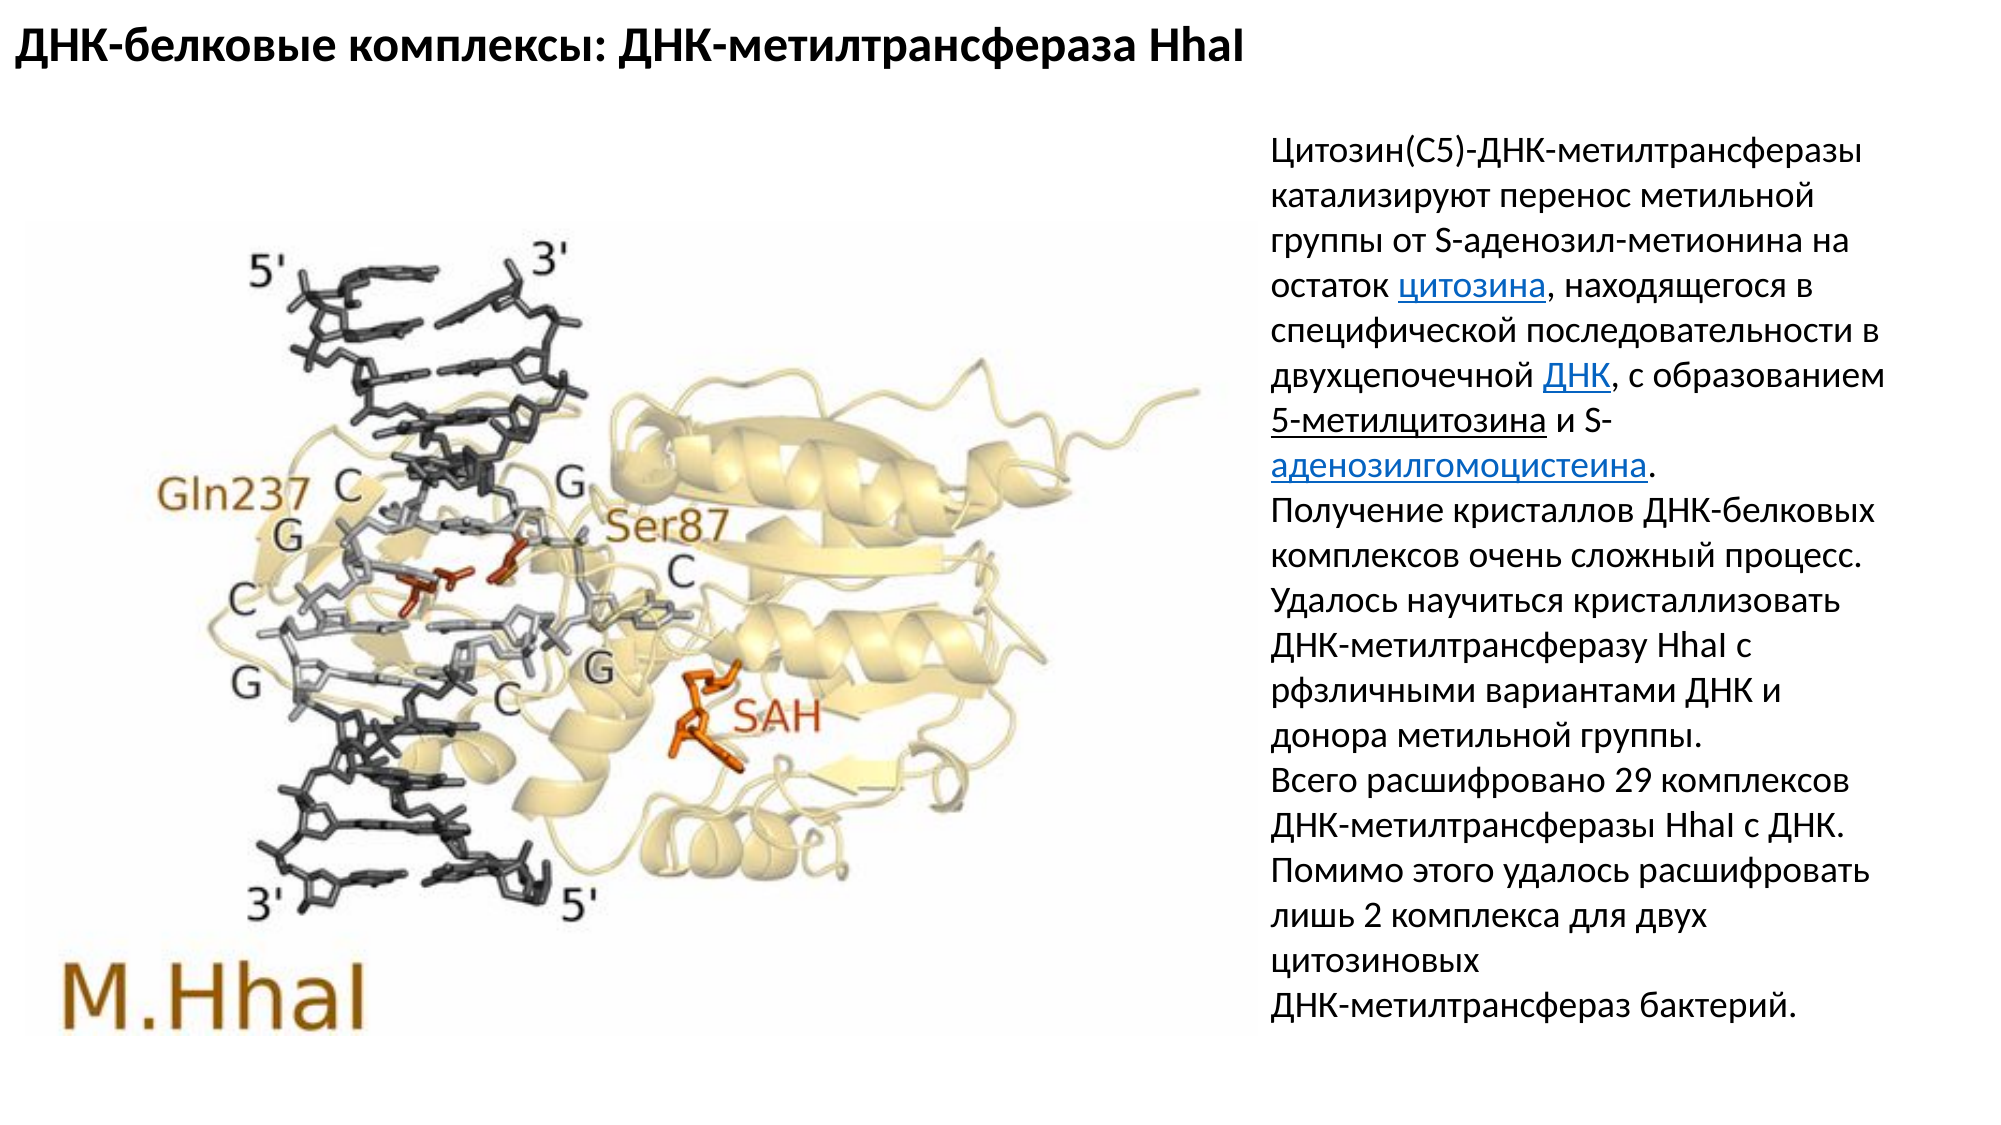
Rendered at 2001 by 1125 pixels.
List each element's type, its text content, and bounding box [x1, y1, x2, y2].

picture [25, 221, 1258, 1058]
title ДНК-белковые комплексы: ДНК-метилтрансфераза HhaI [0, 0, 1642, 80]
text_box Цитозин(C5)-ДНК-метилтрансферазы катализируют перенос метильной группы от S-аденозил-метионина на остаток цитозина, находящегося в специфической последовательности в двухцепочечной ДНК, с образованием 5-метилцитозина и S-аденозилгомоцистеина. Получение кристаллов ДНК-белковых комплексов очень сложный процесс. Удалось научиться кристаллизовать ДНК-метилтрансферазу HhaI с рфзличными вариантами ДНК и донора метильной группы. Всего расшифровано 29 комплексов ДНК-метилтрансферазы HhaI с ДНК. Помимо этого удалось расшифровать лишь 2 комплекса для двух цитозиновых ДНК-метилтрансфераз бактерий. [1255, 117, 1922, 1033]
